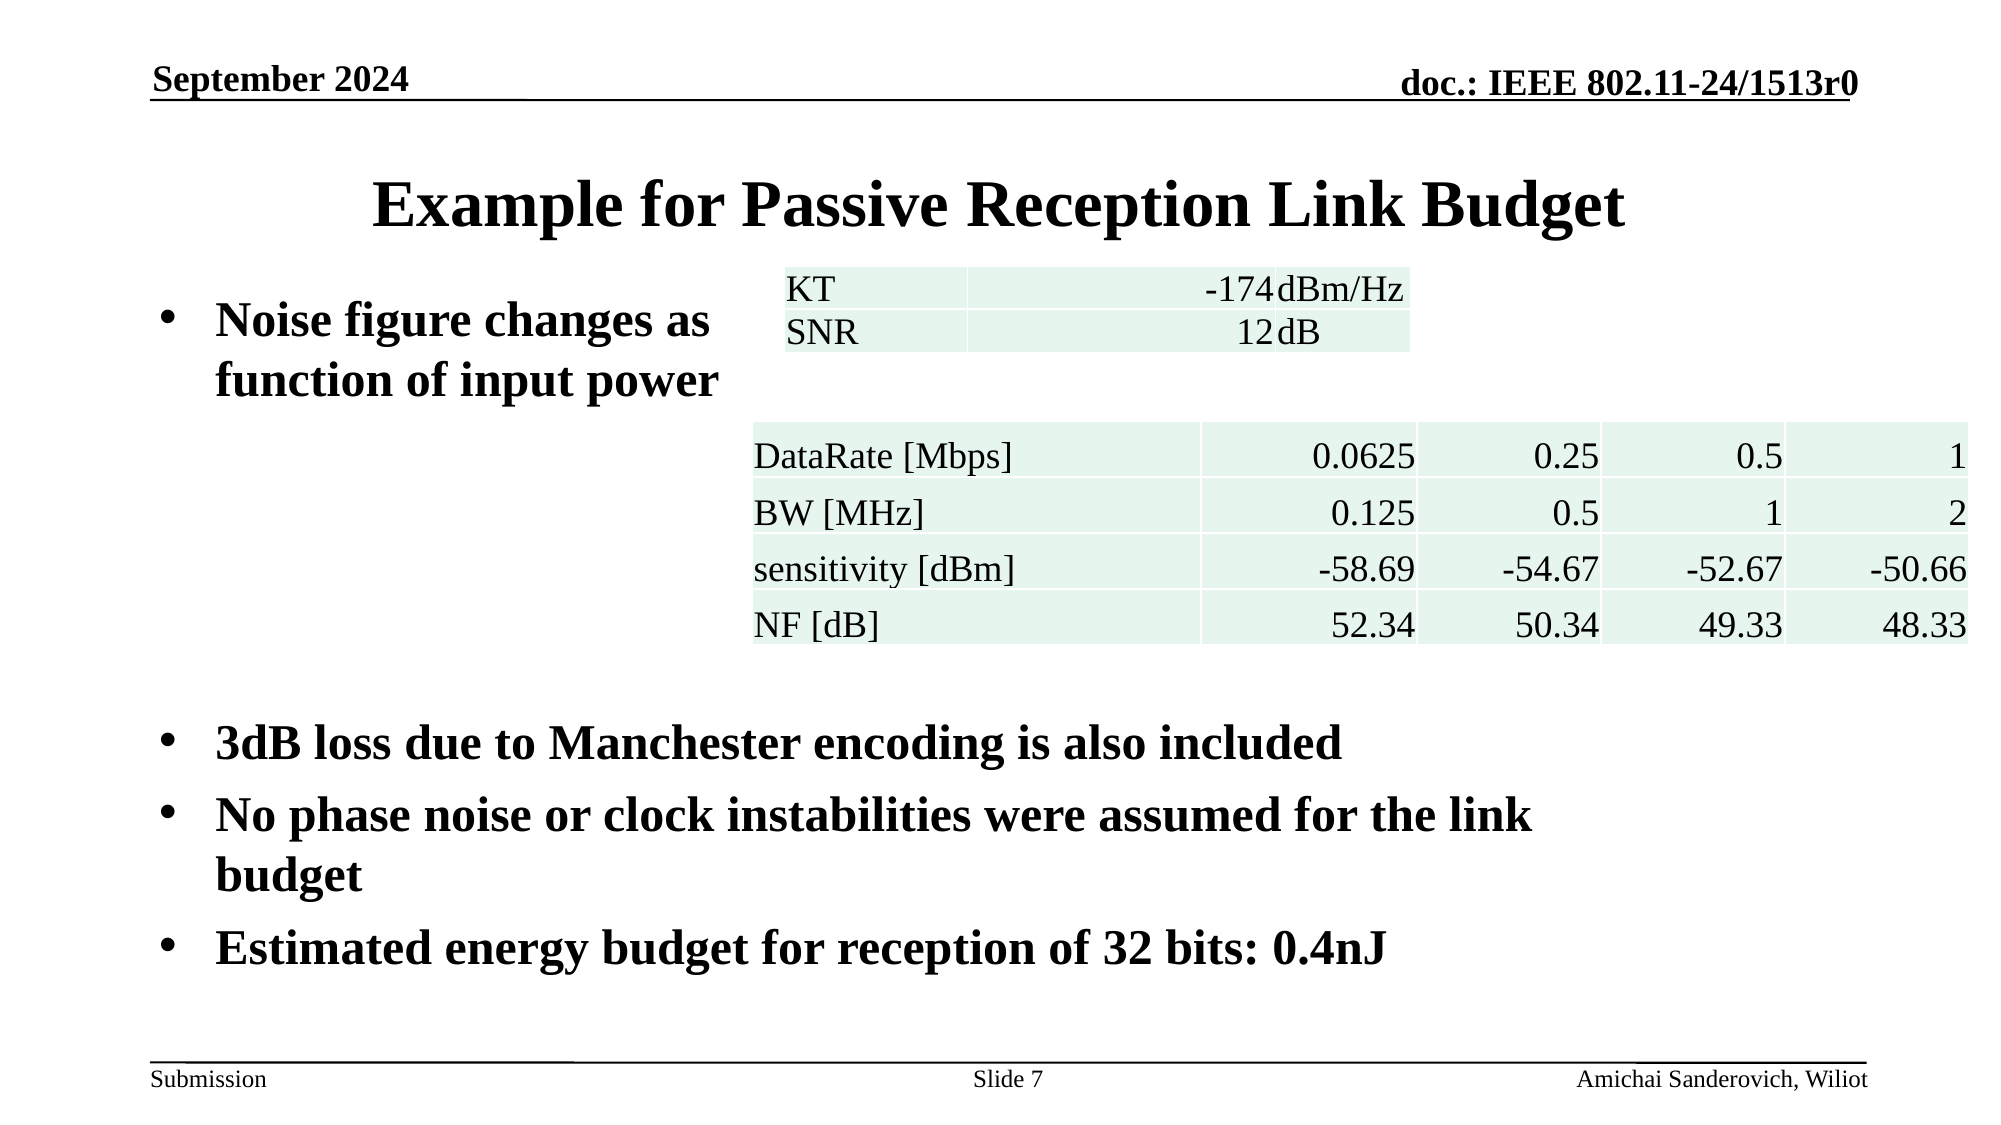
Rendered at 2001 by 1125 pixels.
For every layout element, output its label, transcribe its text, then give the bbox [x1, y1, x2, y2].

table_header DataRate [Mbps] [753, 422, 1200, 476]
table_header -174 [968, 267, 1275, 308]
table_header dBm/Hz [1276, 267, 1410, 308]
table_header 1 [1786, 422, 1968, 476]
table_cell 0.5 [1418, 478, 1600, 532]
slide_number Slide 7 [950, 1061, 1067, 1123]
table_cell 50.34 [1418, 590, 1600, 644]
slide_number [152, 54, 563, 100]
table_cell -50.66 [1786, 534, 1968, 588]
table_cell -58.69 [1202, 534, 1416, 588]
table_cell SNR [785, 310, 967, 352]
table_cell 1 [1602, 478, 1784, 532]
table_cell -52.67 [1602, 534, 1784, 588]
table_cell BW [MHz] [753, 478, 1200, 532]
table_cell 52.34 [1202, 590, 1416, 644]
table_cell NF [dB] [753, 590, 1200, 644]
title Example for Passive Reception Link Budget [149, 112, 1850, 288]
table_header 0.0625 [1202, 422, 1416, 476]
table_cell 2 [1786, 478, 1968, 532]
table_header 0.5 [1602, 422, 1784, 476]
table_cell 48.33 [1786, 590, 1968, 644]
table_cell 49.33 [1602, 590, 1784, 644]
table_cell -54.67 [1418, 534, 1600, 588]
table_cell sensitivity [dBm] [753, 534, 1200, 588]
table_cell 12 [968, 310, 1275, 352]
text_box Noise figure changes as function of input power 3dB loss due to Manchester encoding is also included No phase noise or clock instabilities were assumed for the link budget Estimated energy budget for reception of 32 bits: 0.4nJ [144, 279, 1697, 954]
table_cell 0.125 [1202, 478, 1416, 532]
table_header 0.25 [1418, 422, 1600, 476]
table_header KT [785, 267, 967, 308]
table_cell dB [1276, 310, 1410, 352]
footer Amichai Sanderovich, Wiliot [1171, 1061, 1869, 1093]
